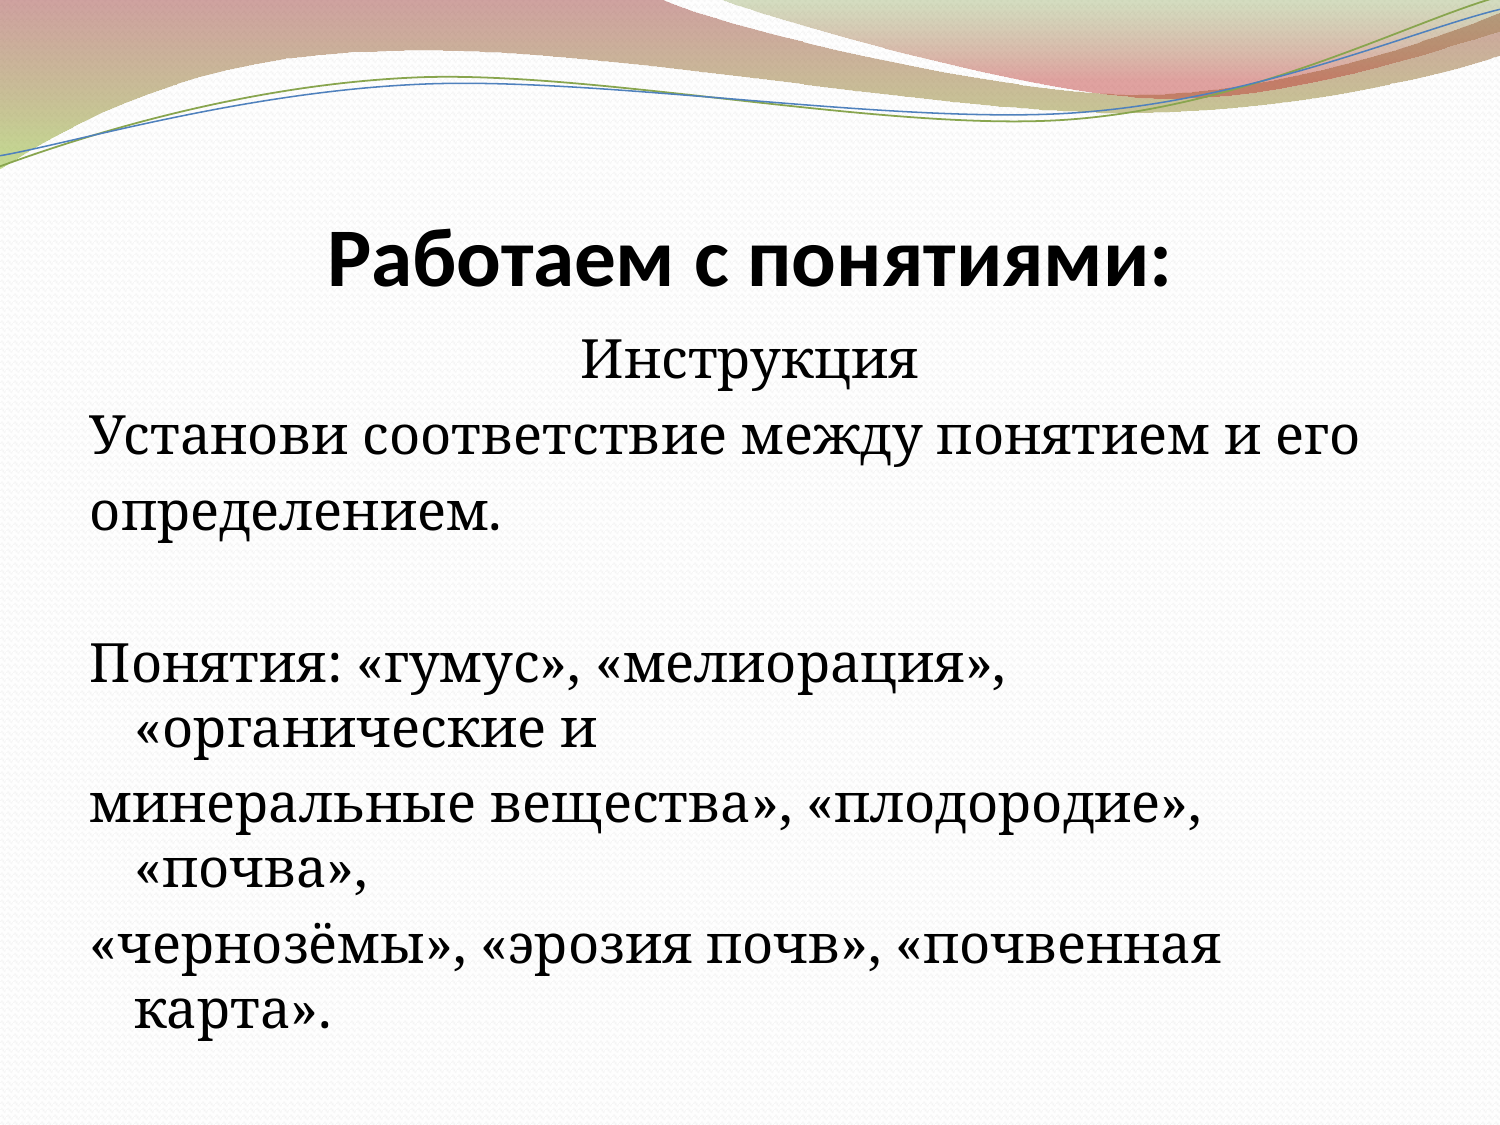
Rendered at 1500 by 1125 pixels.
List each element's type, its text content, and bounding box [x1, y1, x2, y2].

list Инструкция Установи соответствие между понятием и его определением. Понятия: «гумус», «мелиорация», «органические и минеральные вещества», «плодородие», «почва», «чернозёмы», «эрозия почв», «почвенная карта». [75, 317, 1425, 1038]
title Работаем с понятиями: [75, 115, 1425, 303]
